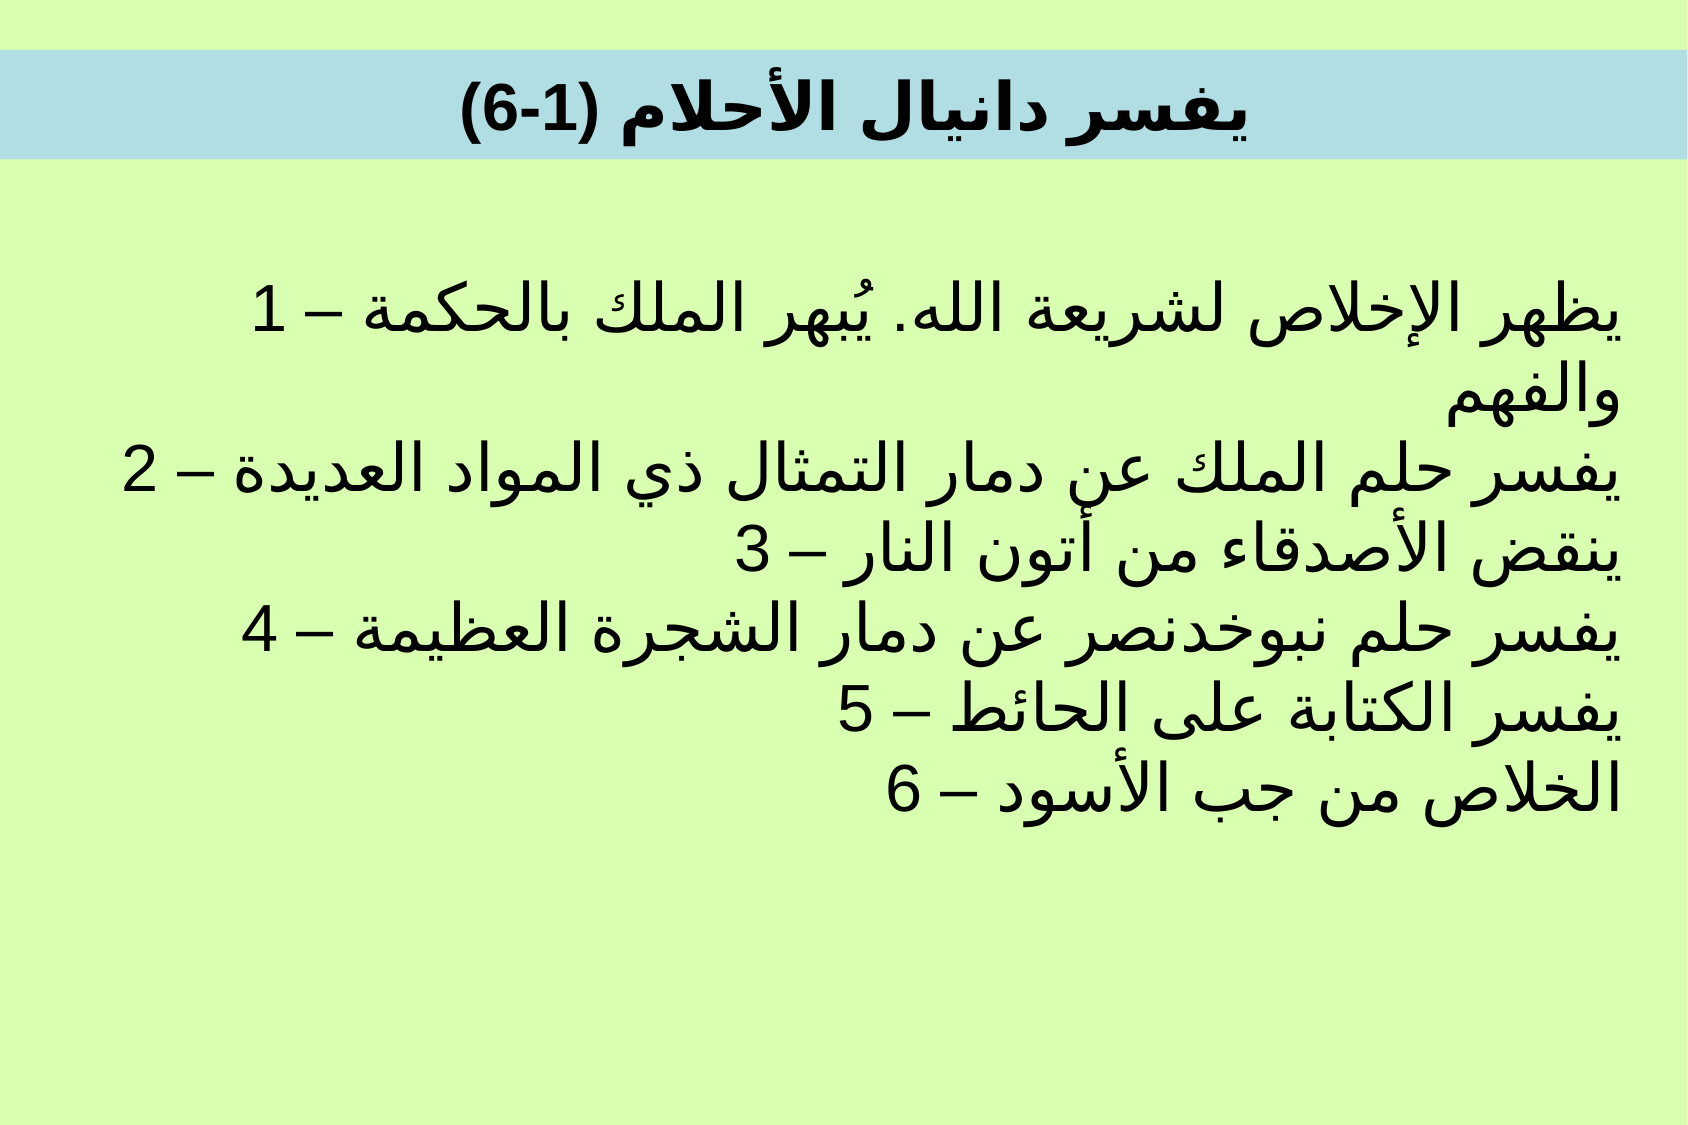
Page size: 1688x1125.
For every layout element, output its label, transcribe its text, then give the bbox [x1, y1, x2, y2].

text_box 1 – يظهر الإخلاص لشريعة الله. يُبهر الملك بالحكمة والفهم 2 – يفسر حلم الملك عن دمار التمثال ذي المواد العديدة 3 – ينقض الأصدقاء من أتون النار 4 – يفسر حلم نبوخدنصر عن دمار الشجرة العظيمة 5 – يفسر الكتابة على الحائط 6 – الخلاص من جب الأسود [60, 257, 1639, 832]
text_box يفسر دانيال الأحلام (1-6) [445, 56, 1267, 151]
text_box [0, 49, 1688, 160]
